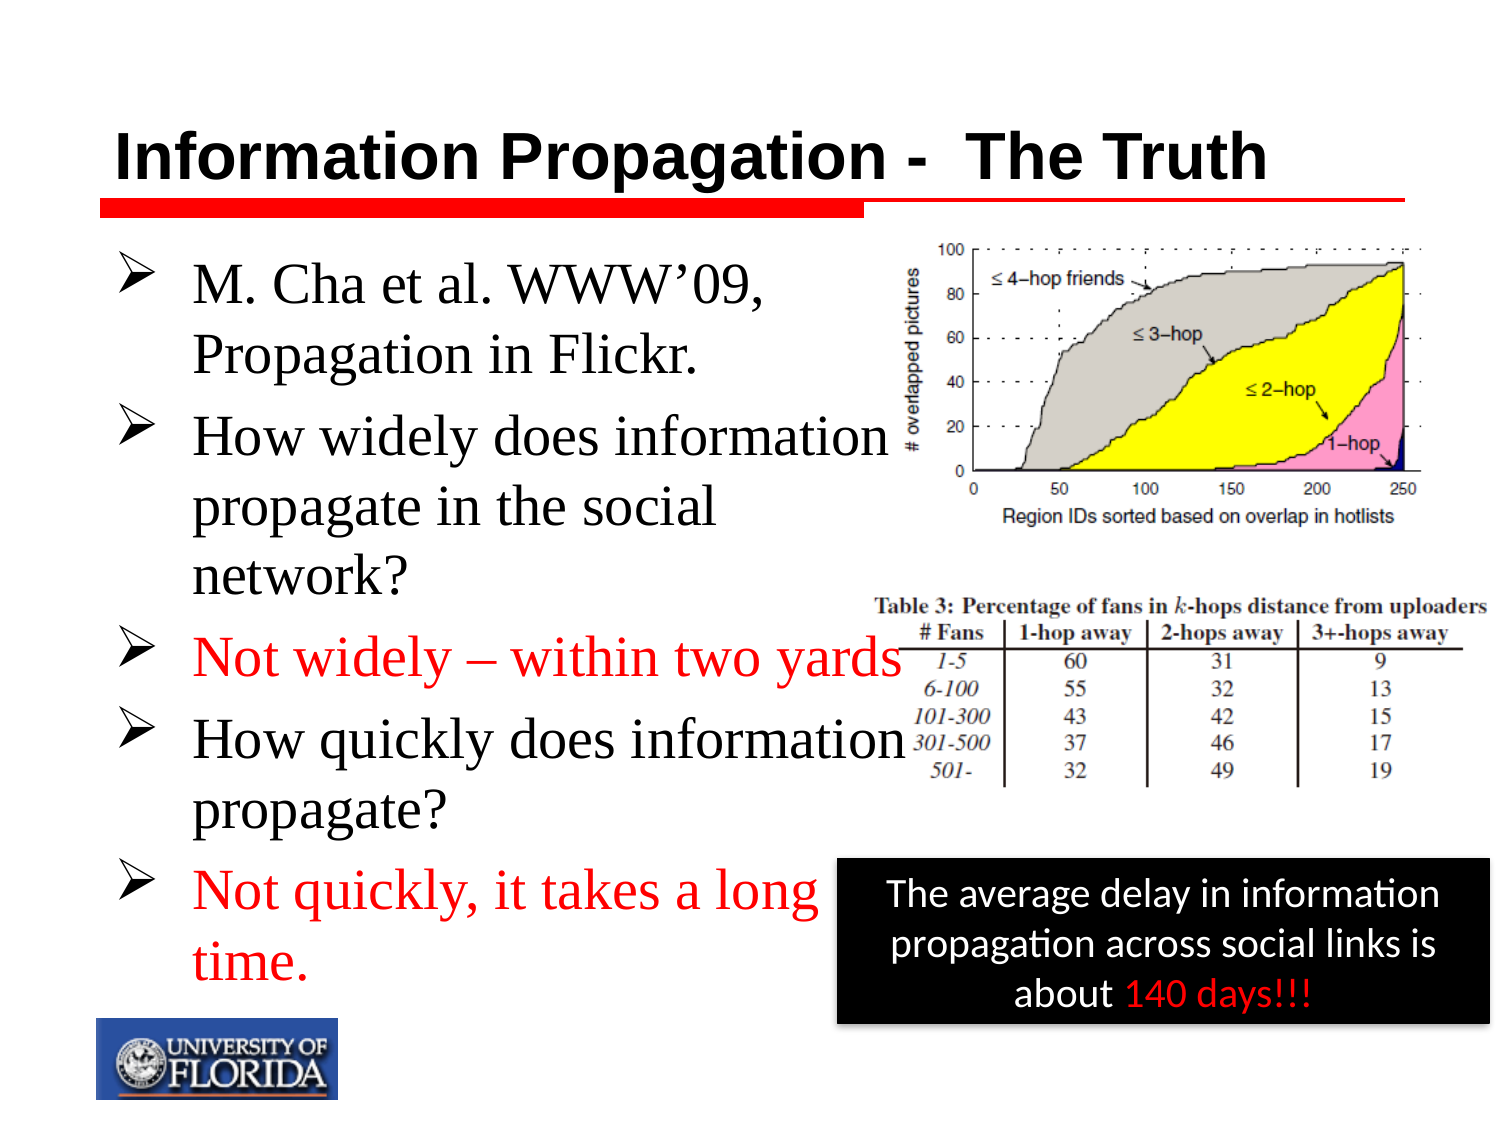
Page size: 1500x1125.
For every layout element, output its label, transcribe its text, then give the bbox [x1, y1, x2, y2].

text_box The average delay in information propagation across social links is about 140 days!!! [837, 858, 1490, 1024]
picture [862, 219, 1463, 538]
list M. Cha et al. WWW’09, Propagation in Flickr. How widely does information propagate in the social network? Not widely – within two yards How quickly does information propagate? Not quickly, it takes a long time. [99, 237, 926, 1063]
picture [96, 1018, 338, 1100]
title Information Propagation - The Truth [99, 50, 1413, 201]
picture [858, 574, 1500, 819]
